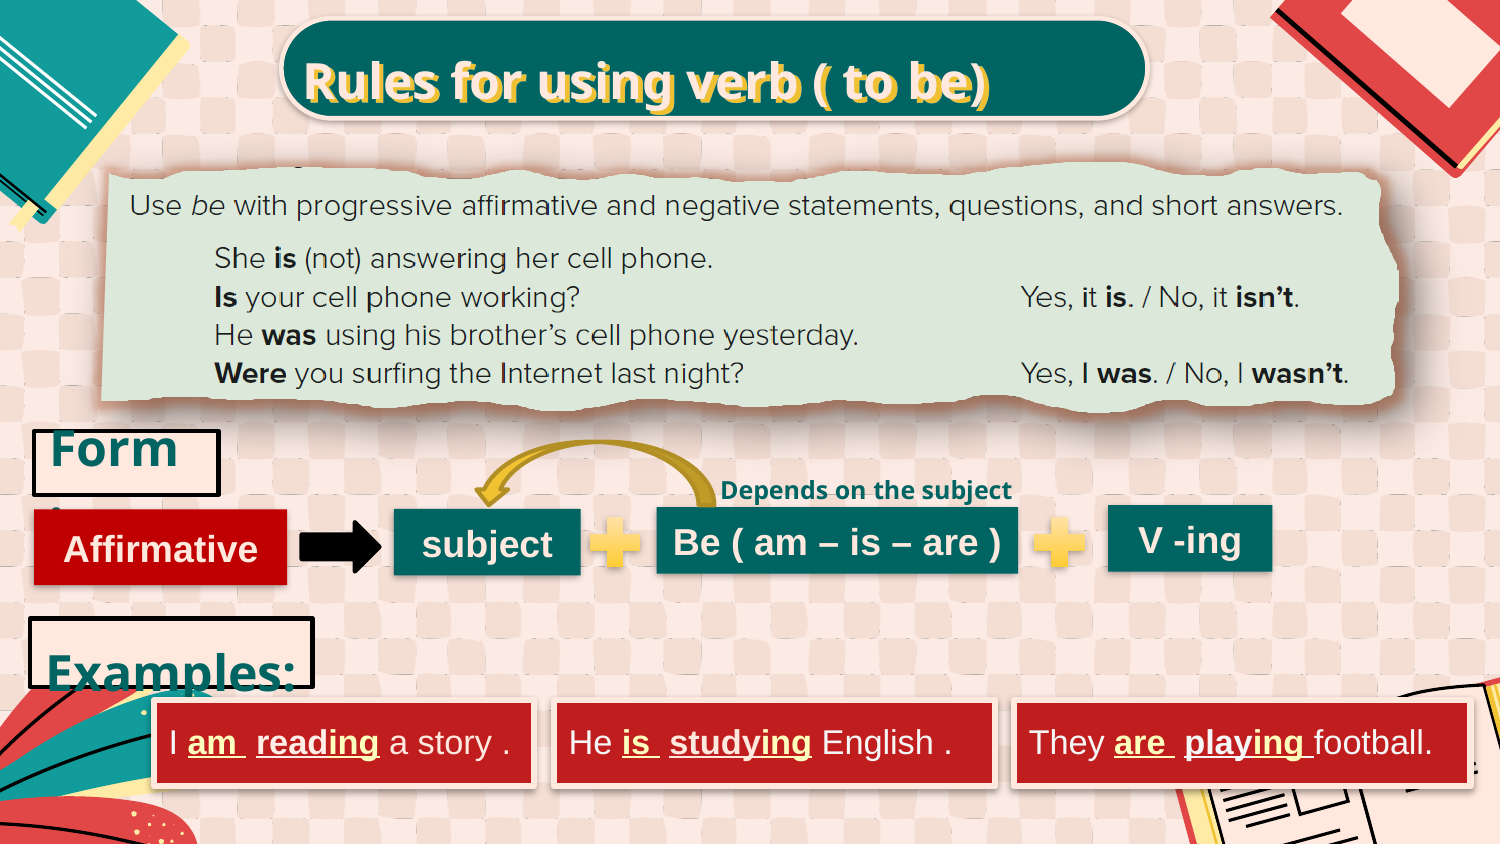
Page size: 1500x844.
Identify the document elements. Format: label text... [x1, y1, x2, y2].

title Rules for using verb ( to be) [245, 44, 1044, 115]
text_box I am reading a story . [151, 697, 537, 789]
text_box [286, 17, 1149, 120]
picture [150, 689, 173, 694]
text_box subject [393, 508, 581, 576]
text_box Be ( am – is – are ) [656, 507, 1019, 574]
text_box He is studying English . [551, 697, 998, 789]
text_box [589, 517, 641, 567]
text_box Affirmative [34, 509, 288, 586]
text_box They are playing football. [1011, 697, 1474, 789]
text_box Depends on the subject [704, 463, 1044, 511]
text_box [299, 520, 382, 574]
text_box Examples: [28, 616, 315, 689]
text_box [1034, 517, 1086, 567]
picture [0, 0, 1500, 844]
text_box [474, 439, 704, 508]
text_box V -ing [1108, 505, 1273, 572]
text_box Form : [32, 429, 221, 497]
picture [101, 162, 1399, 413]
